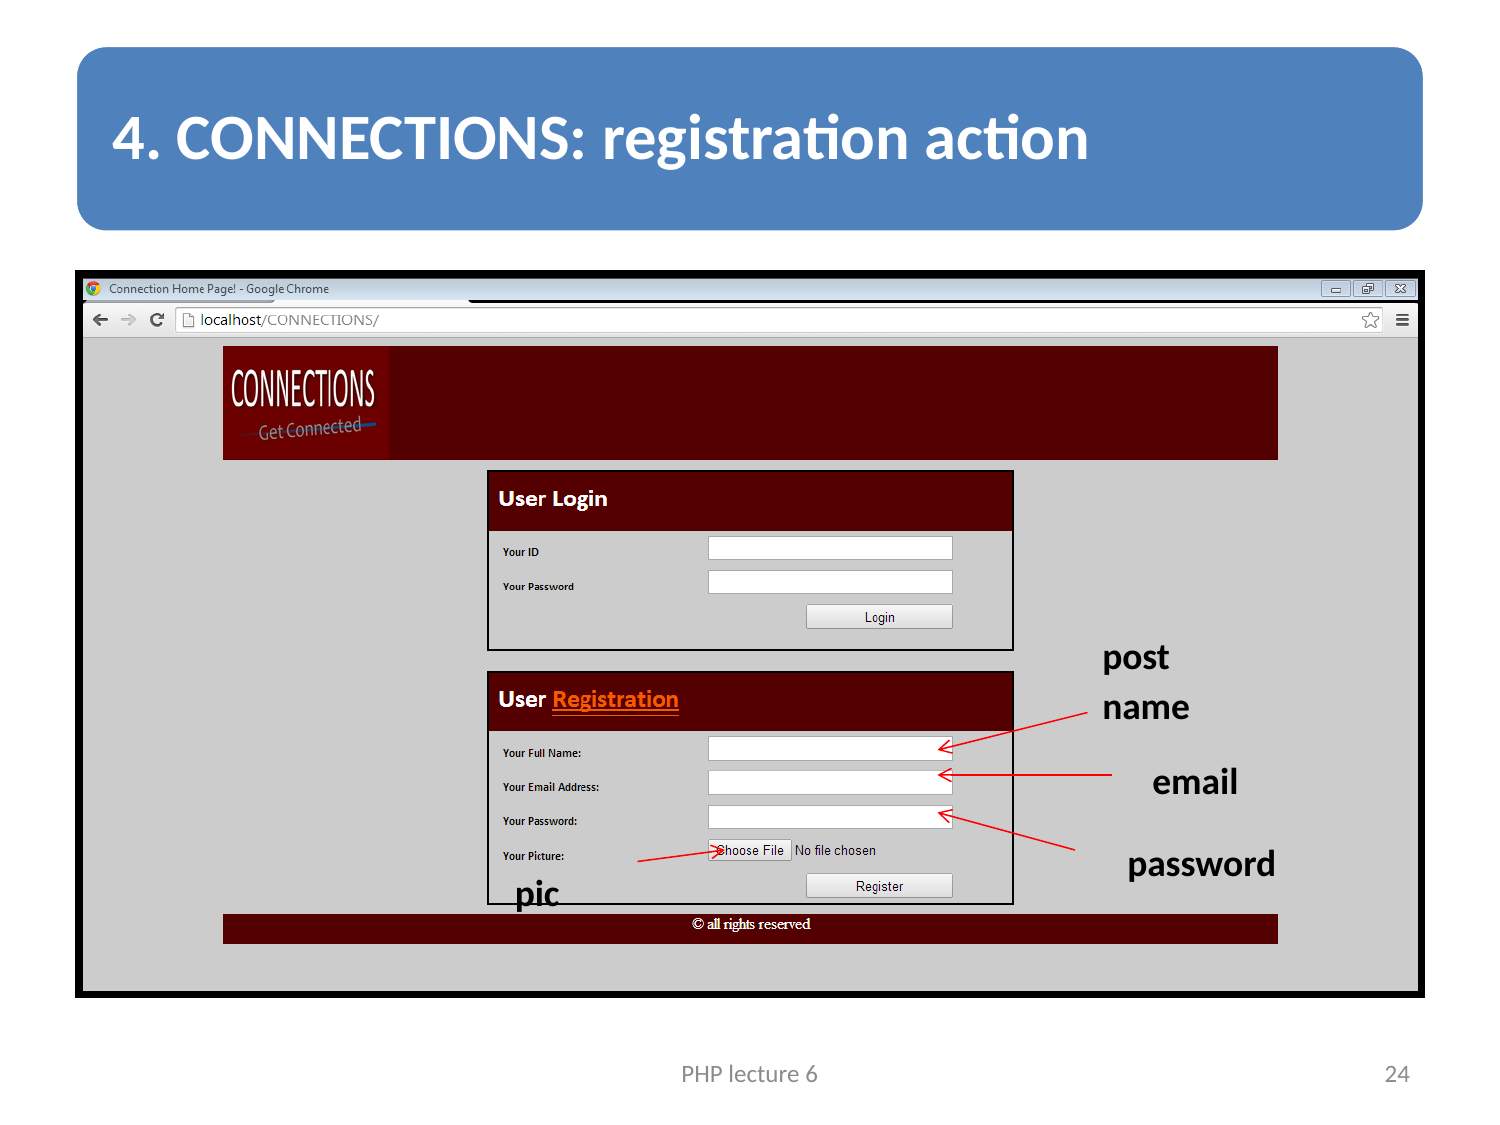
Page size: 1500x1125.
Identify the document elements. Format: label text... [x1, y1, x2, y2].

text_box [937, 812, 1076, 851]
footer PHP lecture 6 [512, 1042, 988, 1103]
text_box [74, 44, 1426, 233]
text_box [937, 712, 1088, 751]
slide_number 24 [1074, 1042, 1425, 1103]
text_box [637, 849, 726, 862]
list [74, 270, 1426, 998]
